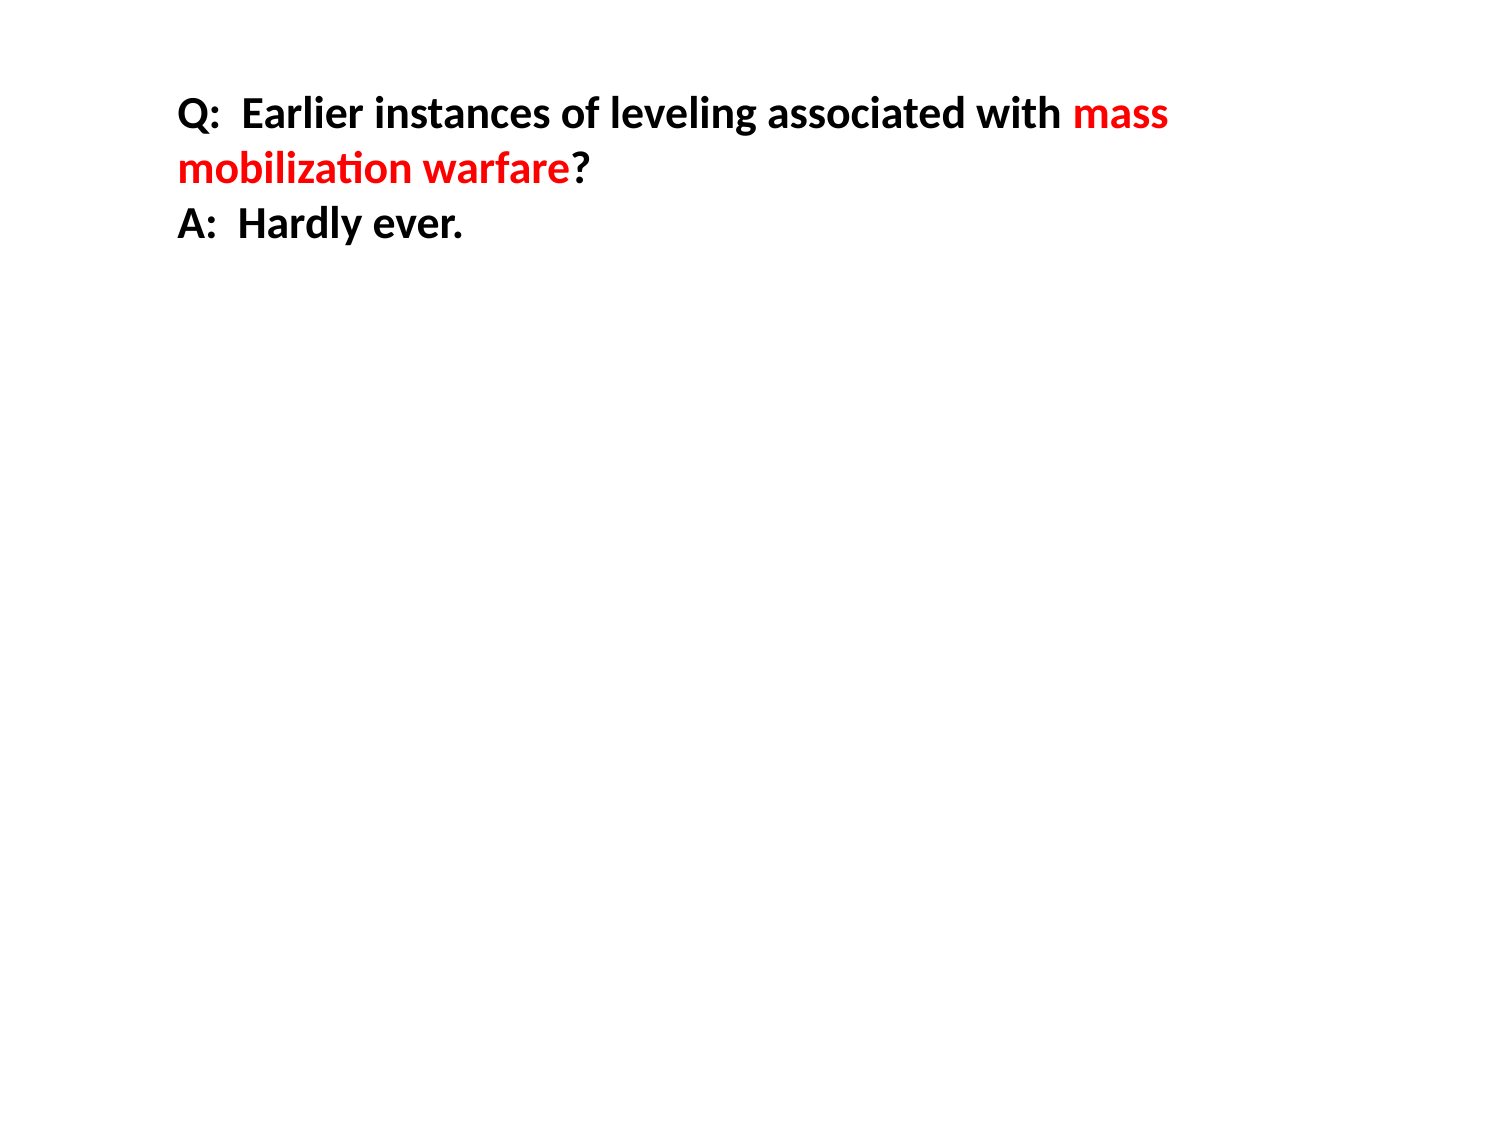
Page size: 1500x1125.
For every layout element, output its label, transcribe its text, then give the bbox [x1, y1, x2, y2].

text_box Q: Earlier instances of leveling associated with mass mobilization warfare? A: Hardly ever. [162, 74, 1313, 310]
